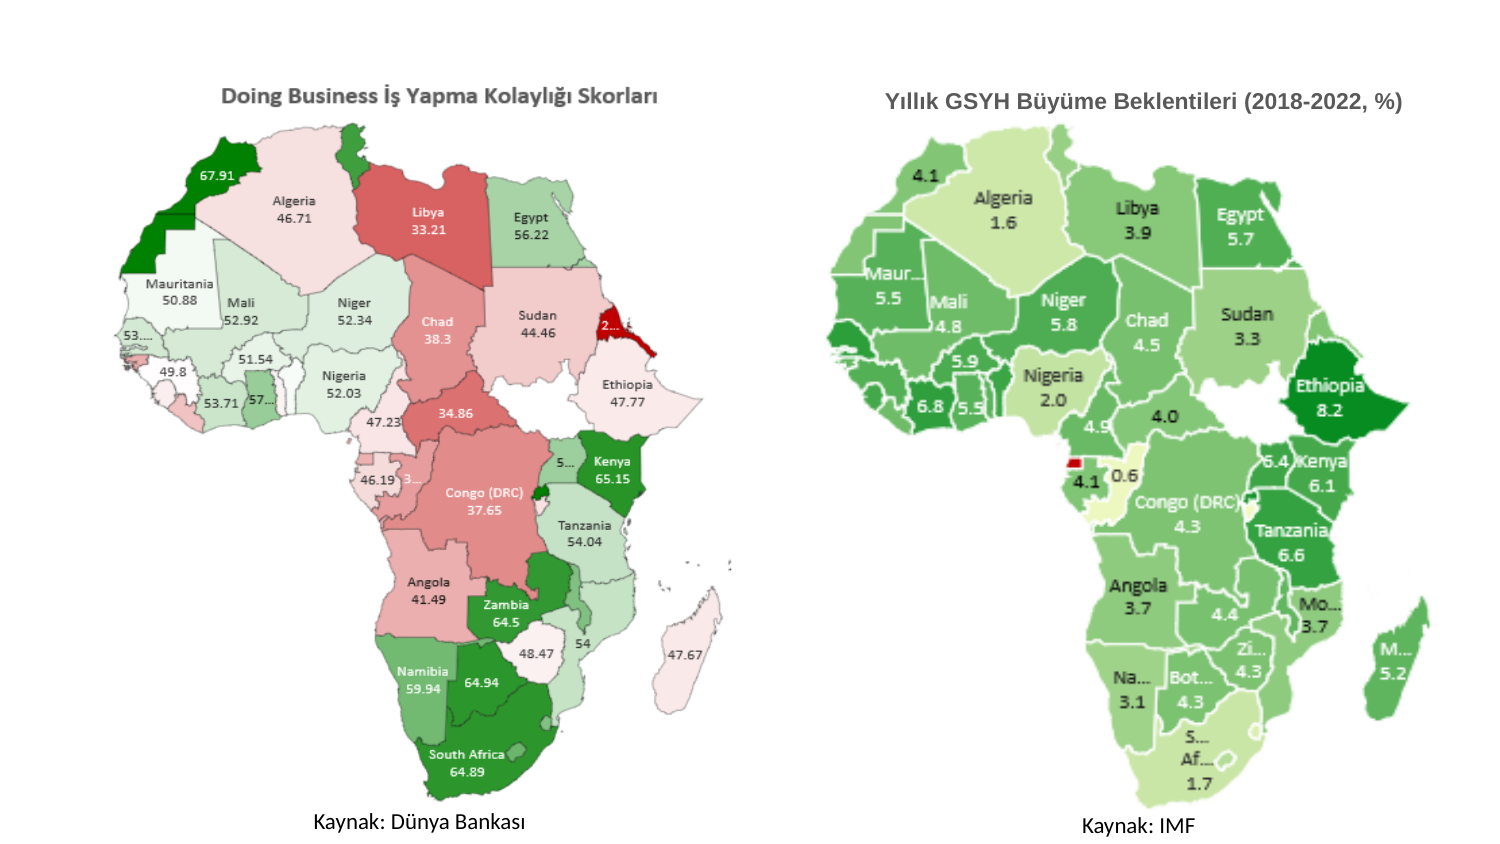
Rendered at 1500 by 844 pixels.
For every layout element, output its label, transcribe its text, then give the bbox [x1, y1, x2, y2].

picture [105, 82, 735, 809]
text_box Yıllık GSYH Büyüme Beklentileri (2018-2022, %) [870, 79, 1419, 111]
text_box Kaynak: Dünya Bankası [298, 817, 541, 842]
picture [806, 112, 1445, 825]
text_box Kaynak: IMF [1067, 833, 1211, 844]
